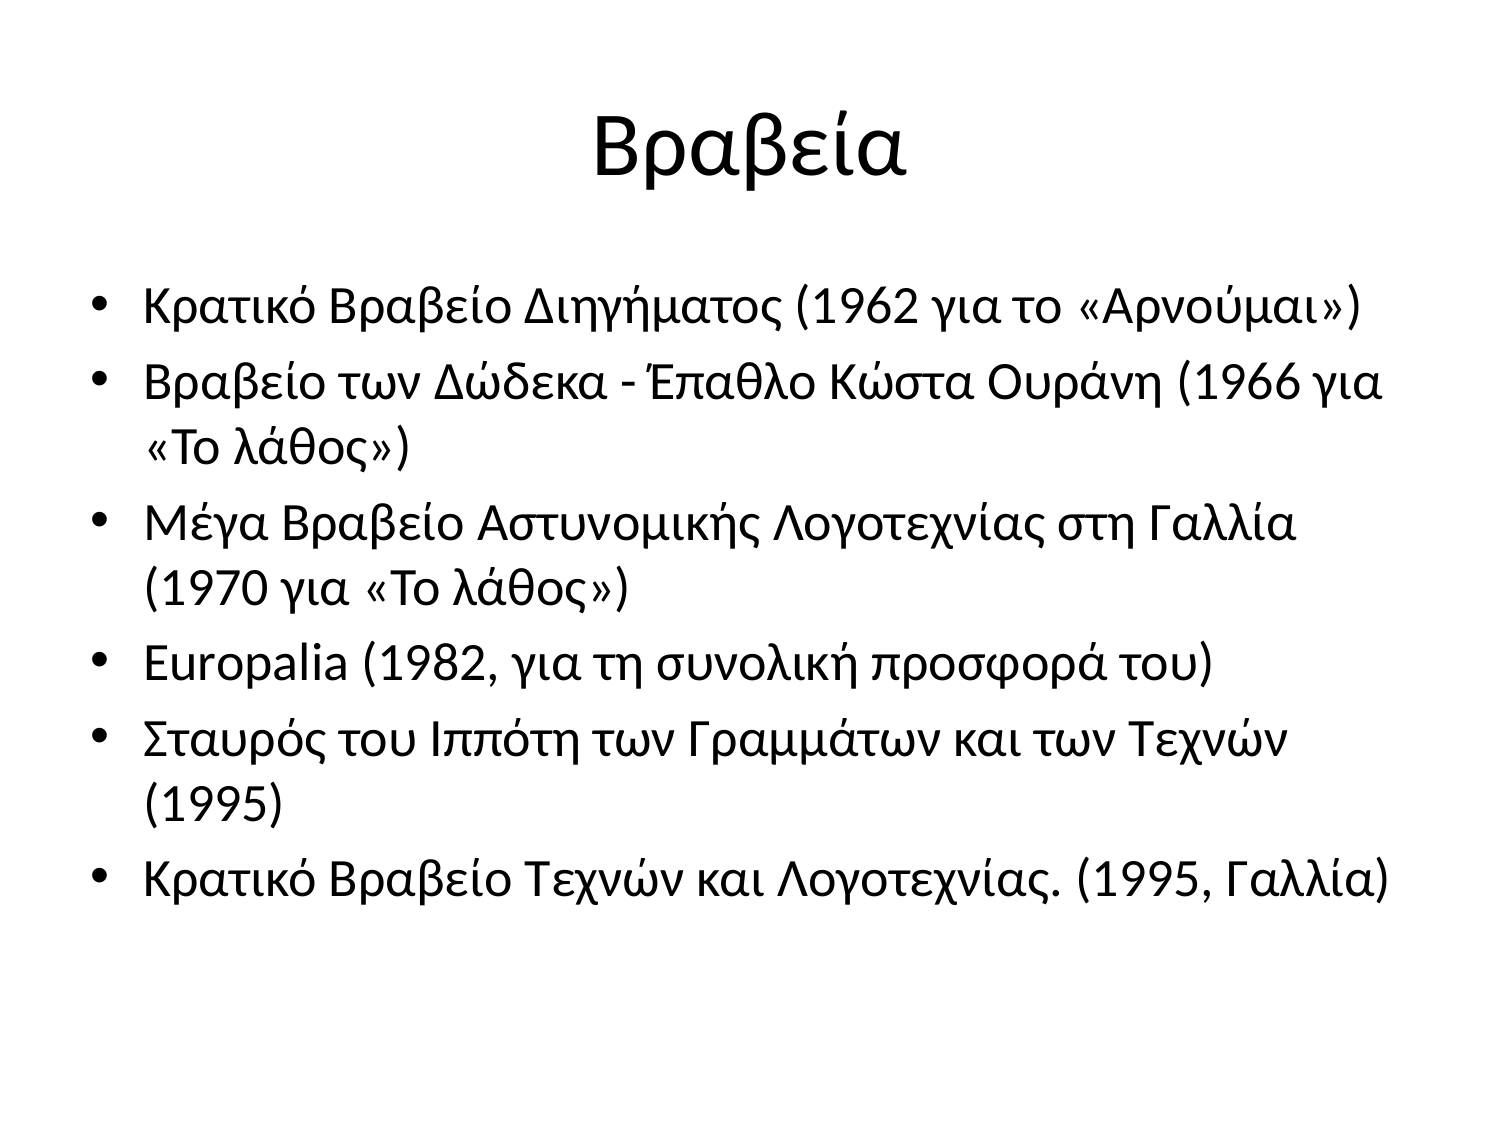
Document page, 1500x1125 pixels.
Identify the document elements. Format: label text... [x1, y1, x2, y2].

list Κρατικό Βραβείο Διηγήματος (1962 για το «Αρνούμαι») Βραβείο των Δώδεκα - Έπαθλο Κώστα Ουράνη (1966 για «Το λάθος») Μέγα Βραβείο Αστυνομικής Λογοτεχνίας στη Γαλλία (1970 για «Το λάθος») Europalia (1982, για τη συνολική προσφορά του) Σταυρός του Ιππότη των Γραμμάτων και των Τεχνών (1995) Κρατικό Βραβείο Τεχνών και Λογοτεχνίας. (1995, Γαλλία) [75, 262, 1425, 1005]
title Βραβεία [75, 45, 1425, 233]
